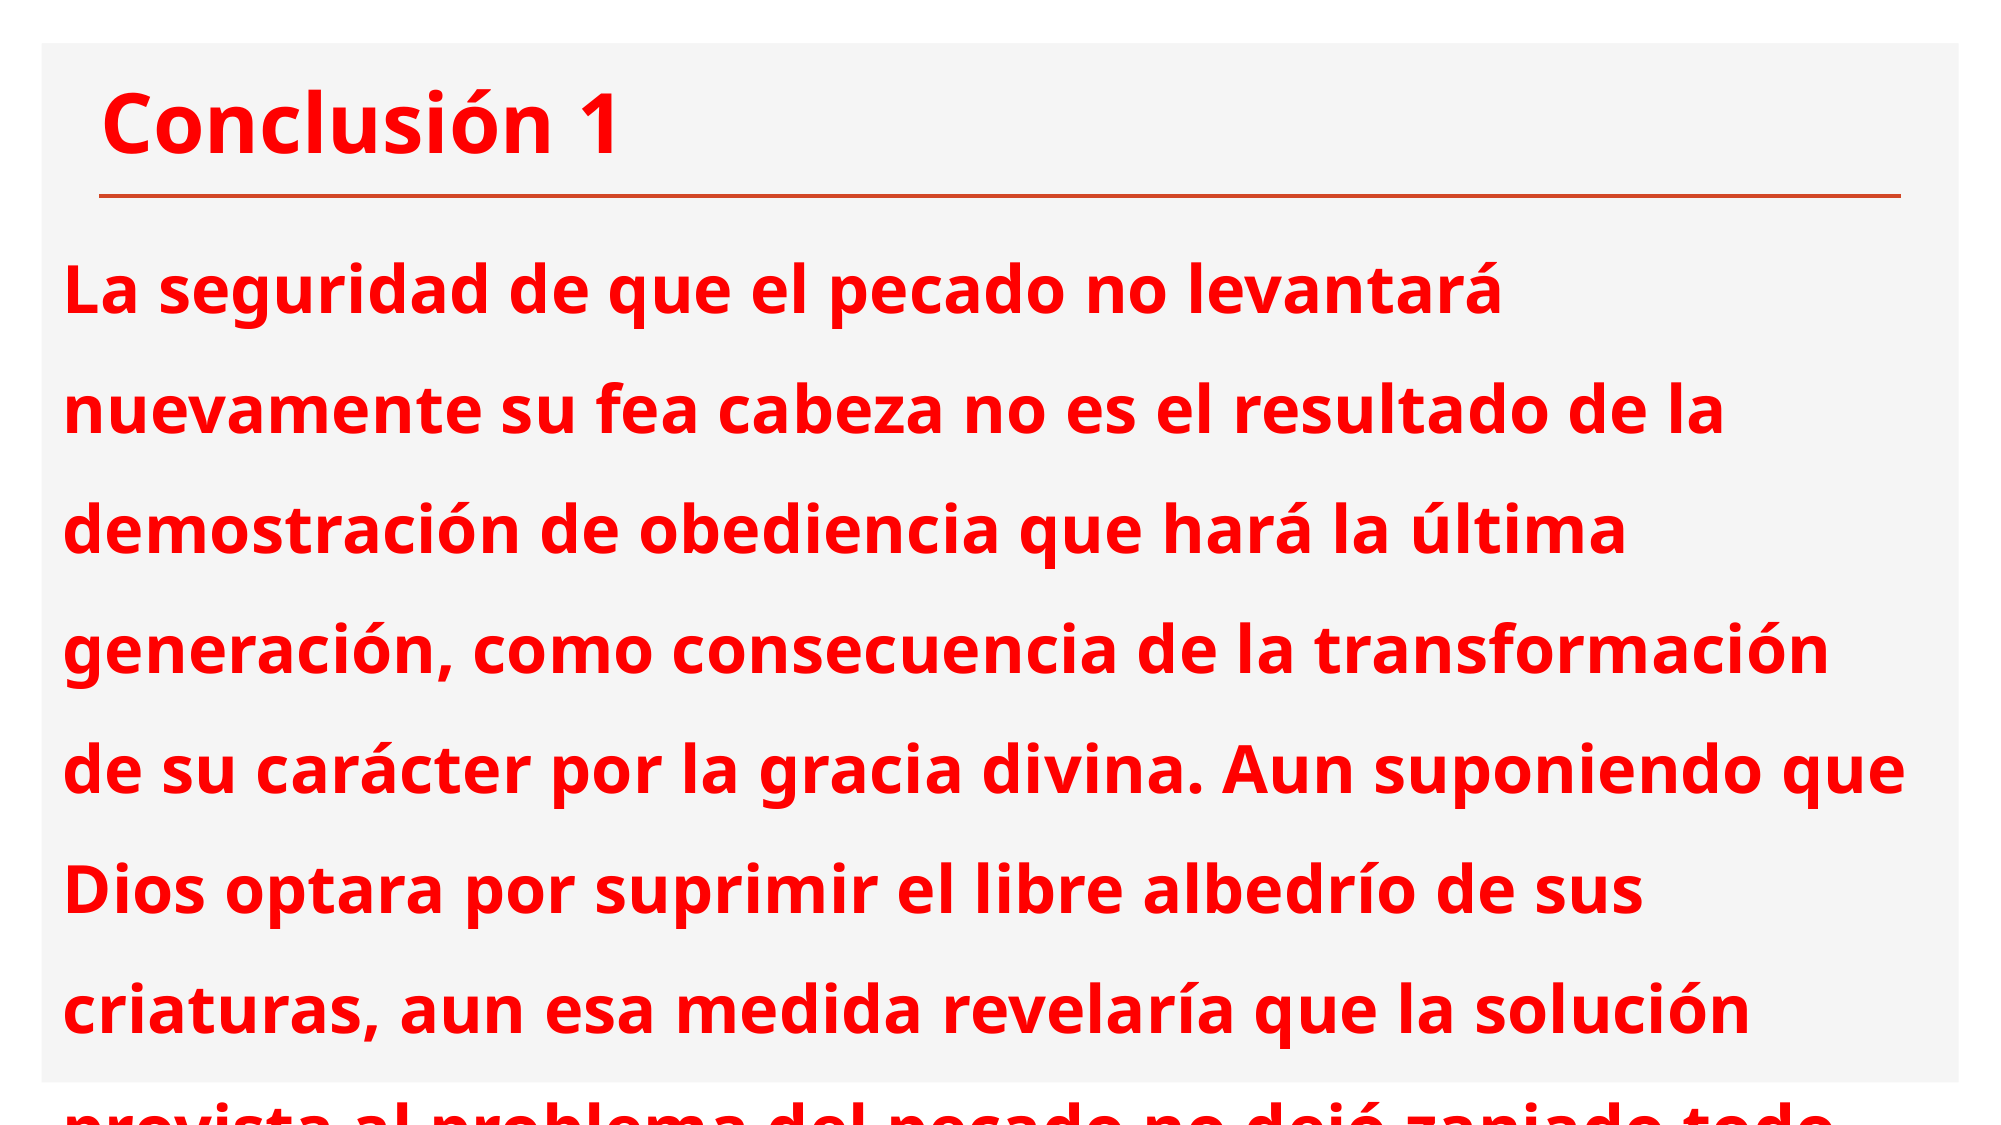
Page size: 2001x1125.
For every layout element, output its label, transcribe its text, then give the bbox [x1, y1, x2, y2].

title Conclusión 1 [85, 31, 1214, 199]
list La seguridad de que el pecado no levantará nuevamente su fea cabeza no es el resultado de la demostración de obediencia que hará la última generación, como consecuencia de la transformación de su carácter por la gracia divina. Aun suponiendo que Dios optara por suprimir el libre albedrío de sus criaturas, aun esa medida revelaría que la solución provista al problema del pecado no dejó zanjado todo el asunto. . La última generación . [47, 199, 1930, 1094]
